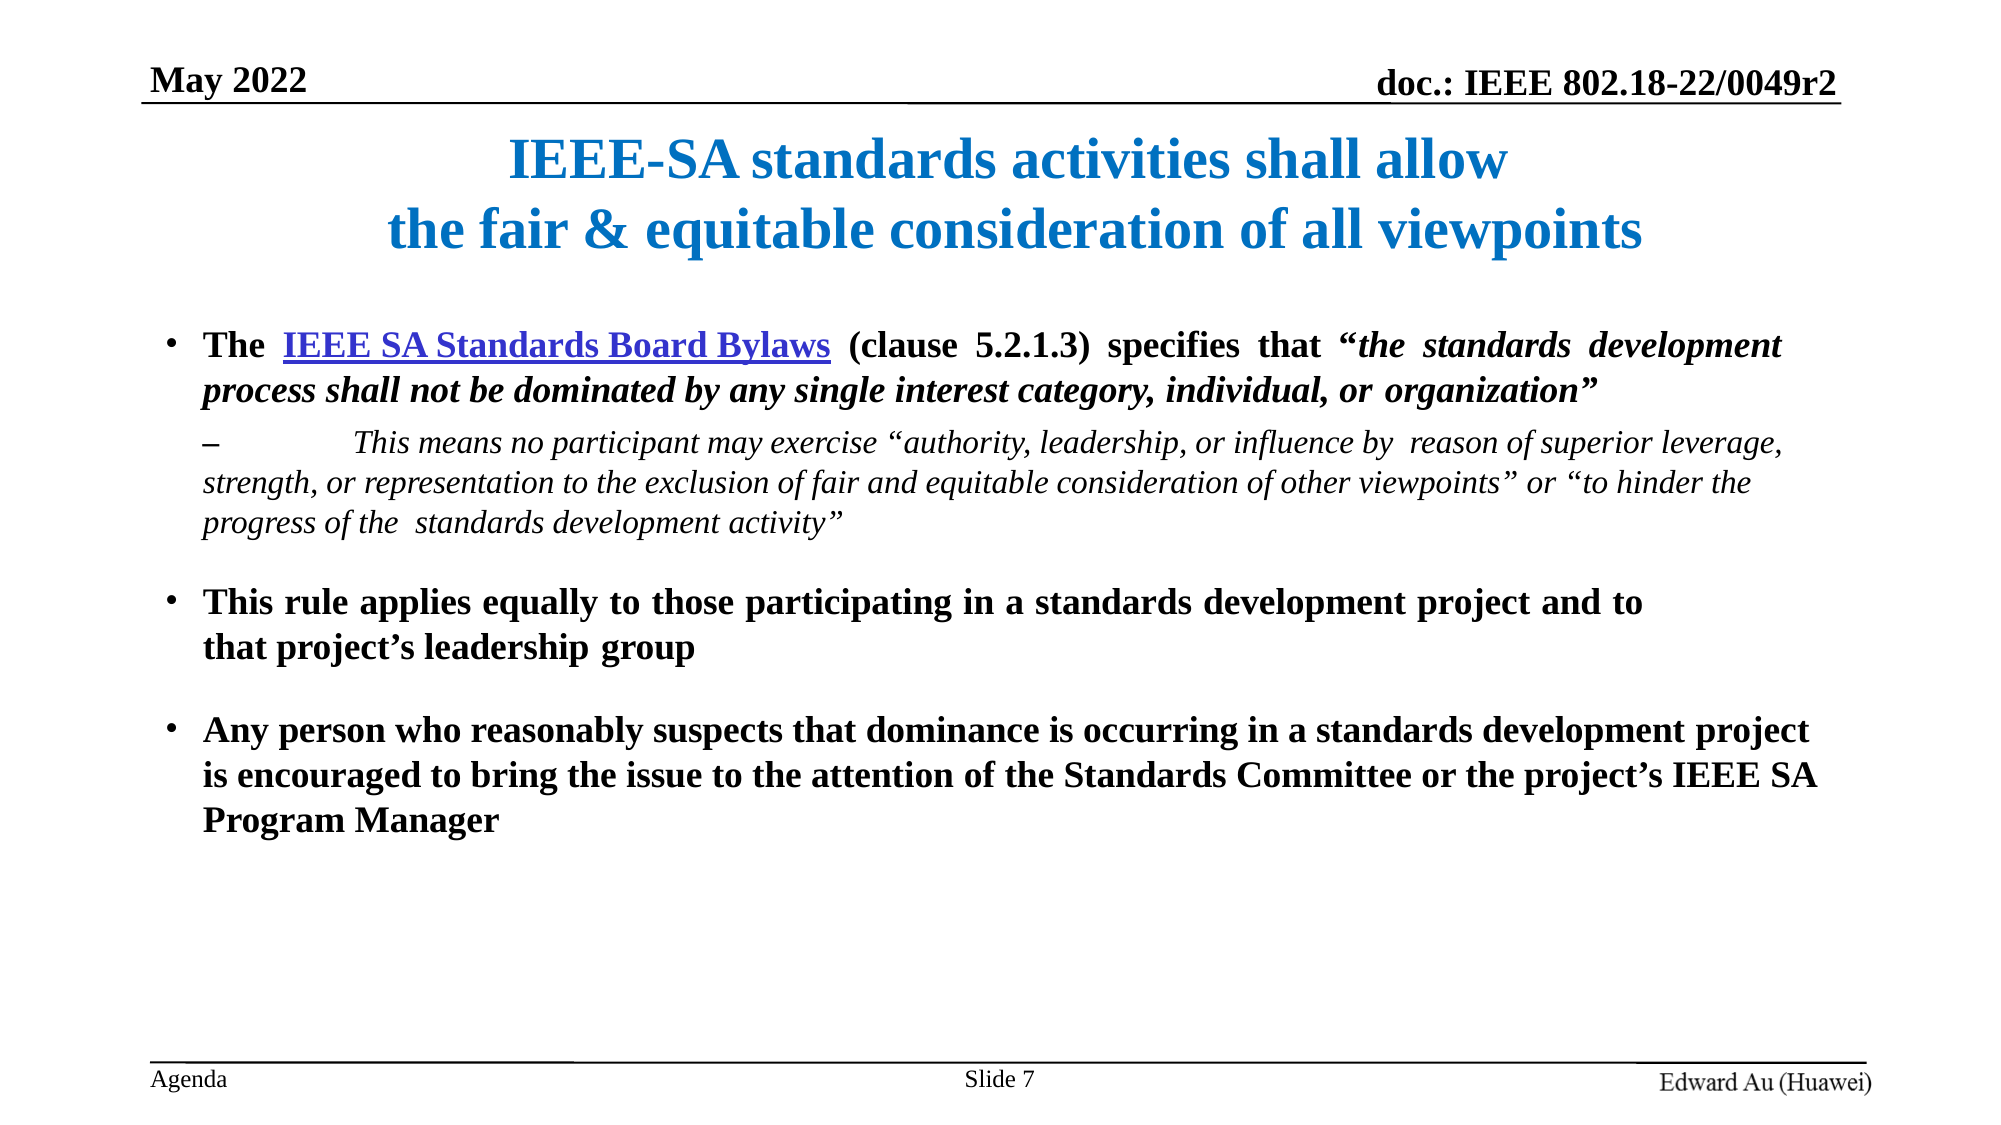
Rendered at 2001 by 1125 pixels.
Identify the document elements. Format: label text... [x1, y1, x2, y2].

slide_number Slide 7 [933, 1061, 1067, 1123]
title IEEE-SA standards activities shall allow the fair & equitable consideration of all viewpoints [162, 104, 1869, 276]
picture [1174, 1058, 1887, 1113]
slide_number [149, 54, 651, 101]
list The IEEE SA Standards Board Bylaws (clause 5.2.1.3) specifies that “the standards development process shall not be dominated by any single interest category, individual, or organization” – This means no participant may exercise “authority, leadership, or influence by reason of superior leverage, strength, or representation to the exclusion of fair and equitable consideration of other viewpoints” or “to hinder the progress of the standards development activity” This rule applies equally to those participating in a standards development project and to that project’s leadership group Any person who reasonably suspects that dominance is occurring in a standards development project is encouraged to bring the issue to the attention of the Standards Committee or the project’s IEEE SA Program Manager [149, 312, 1869, 988]
